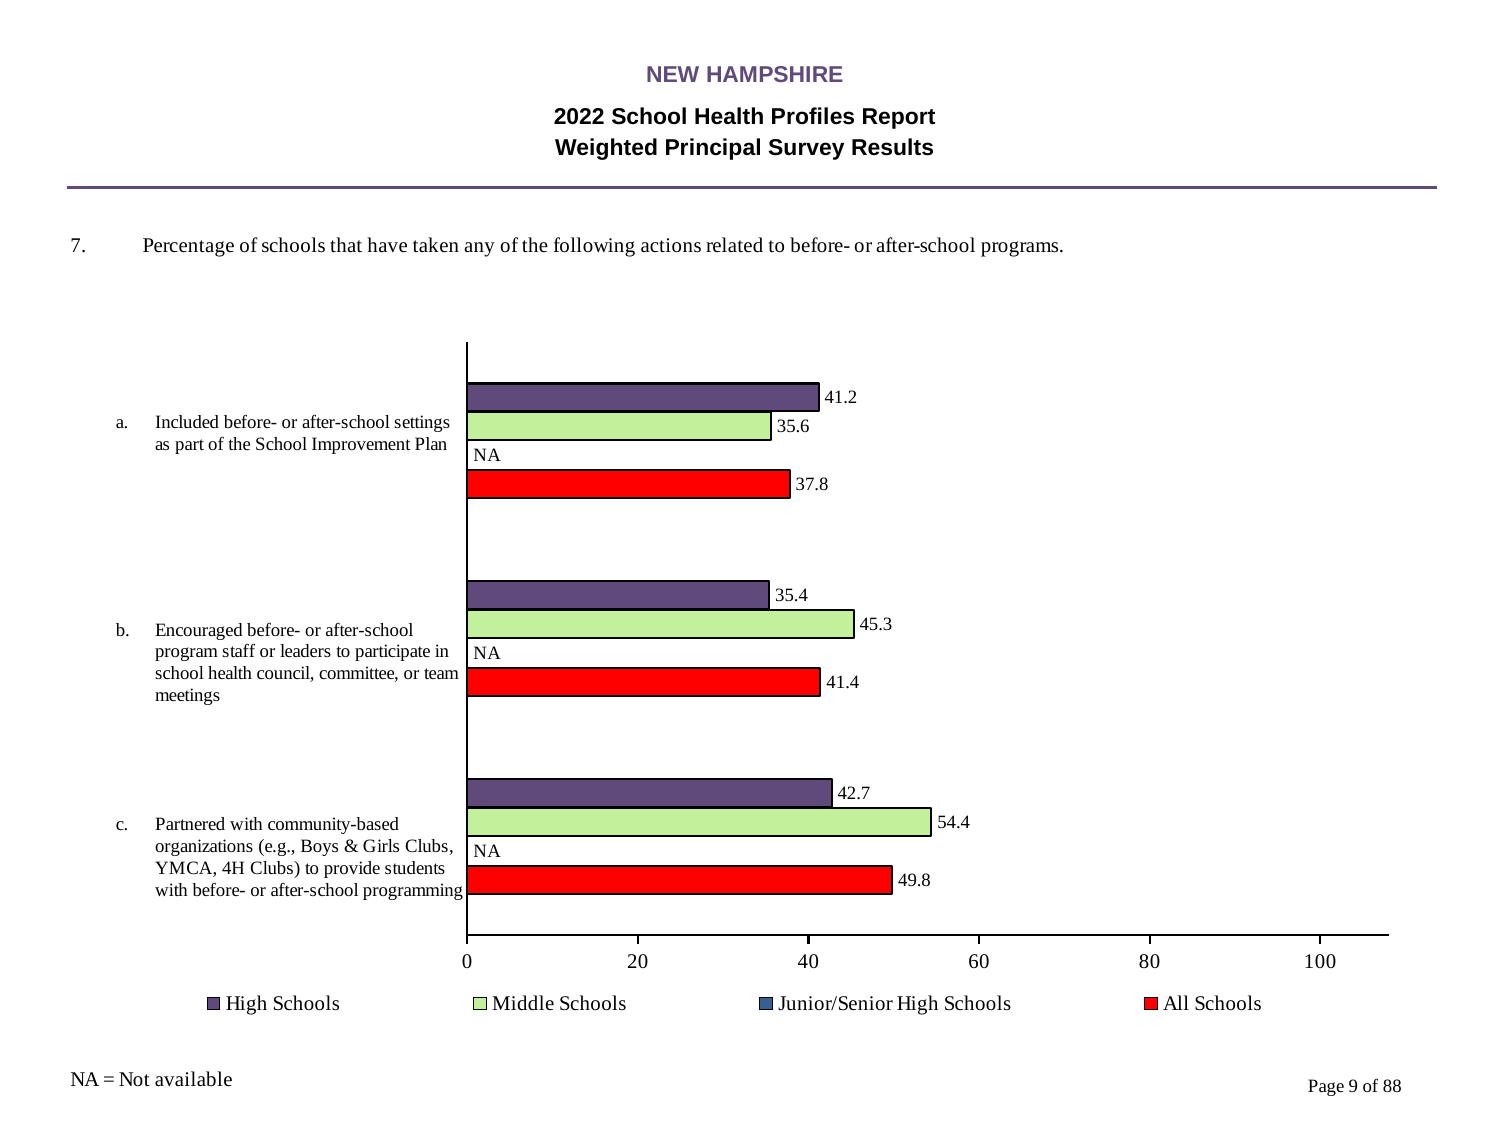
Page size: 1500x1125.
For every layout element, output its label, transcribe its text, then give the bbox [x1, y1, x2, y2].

text_box Weighted Principal Survey Results [41, 125, 1448, 168]
text_box 2022 School Health Profiles Report [41, 93, 1448, 125]
text_box NEW HAMPSHIRE [41, 52, 1448, 93]
chart [41, 208, 1448, 1105]
